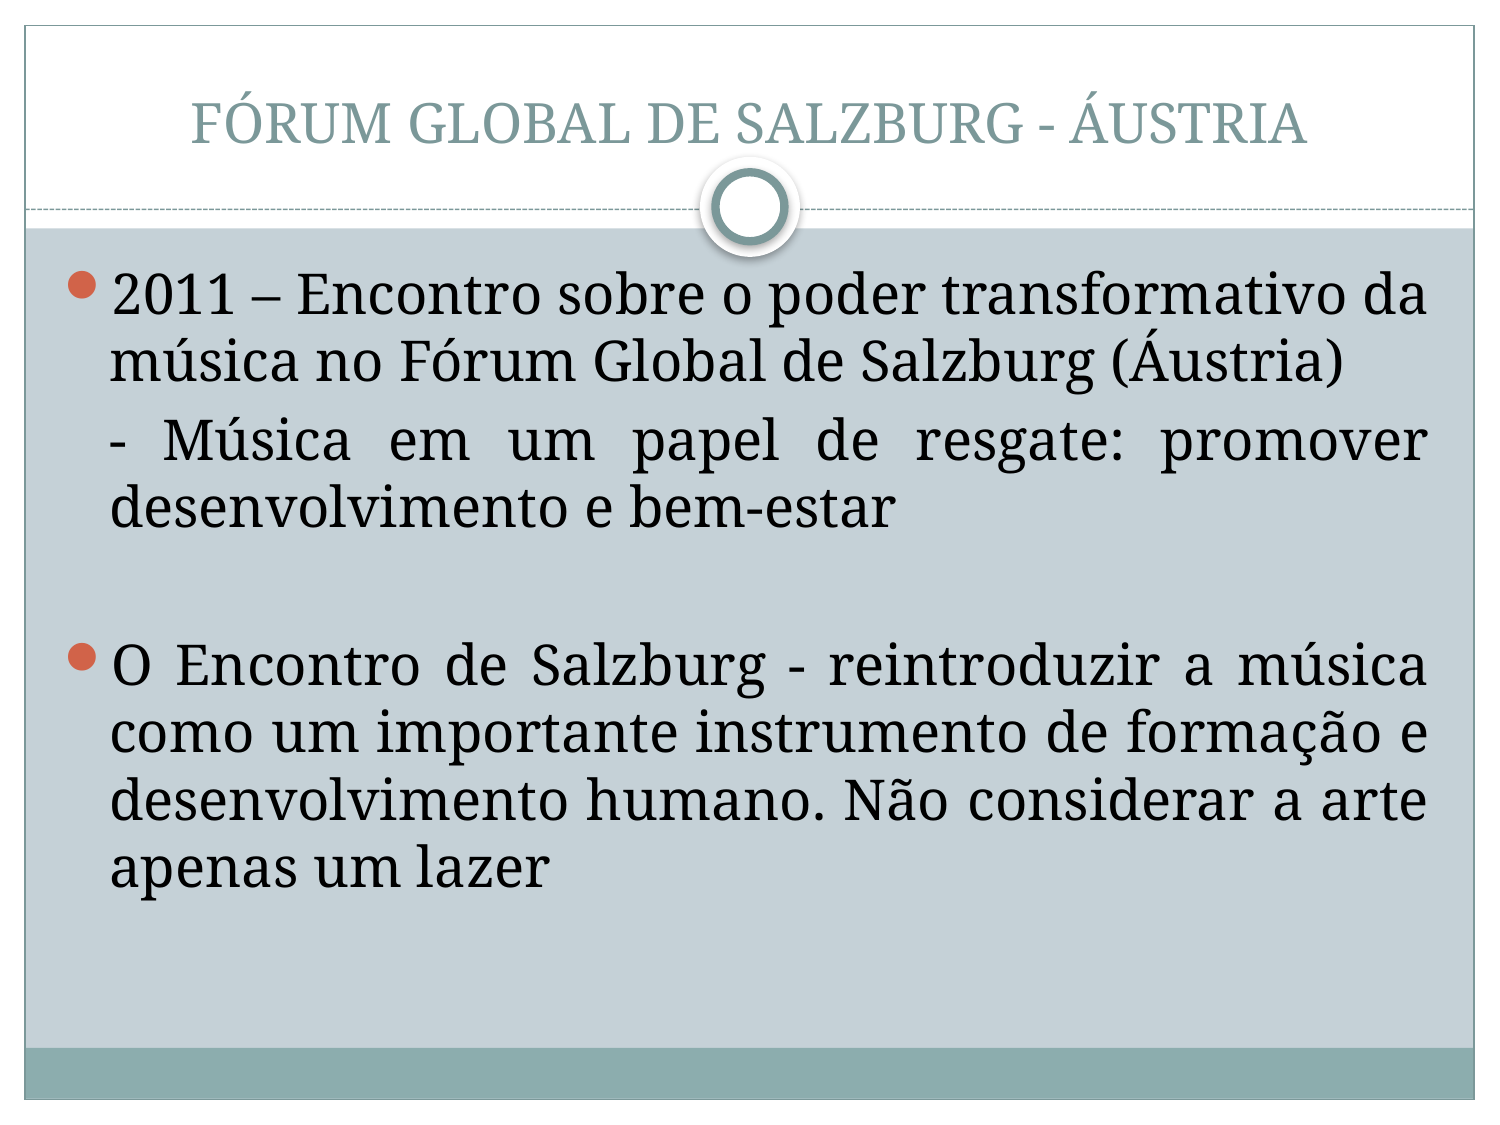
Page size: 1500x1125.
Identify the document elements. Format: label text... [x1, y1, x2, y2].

list 2011 – Encontro sobre o poder transformativo da música no Fórum Global de Salzburg (Áustria) - Música em um papel de resgate: promover desenvolvimento e bem-estar O Encontro de Salzburg - reintroduzir a música como um importante instrumento de formação e desenvolvimento humano. Não considerar a arte apenas um lazer [49, 250, 1445, 1001]
title FÓRUM GLOBAL DE SALZBURG - ÁUSTRIA [49, 37, 1450, 162]
